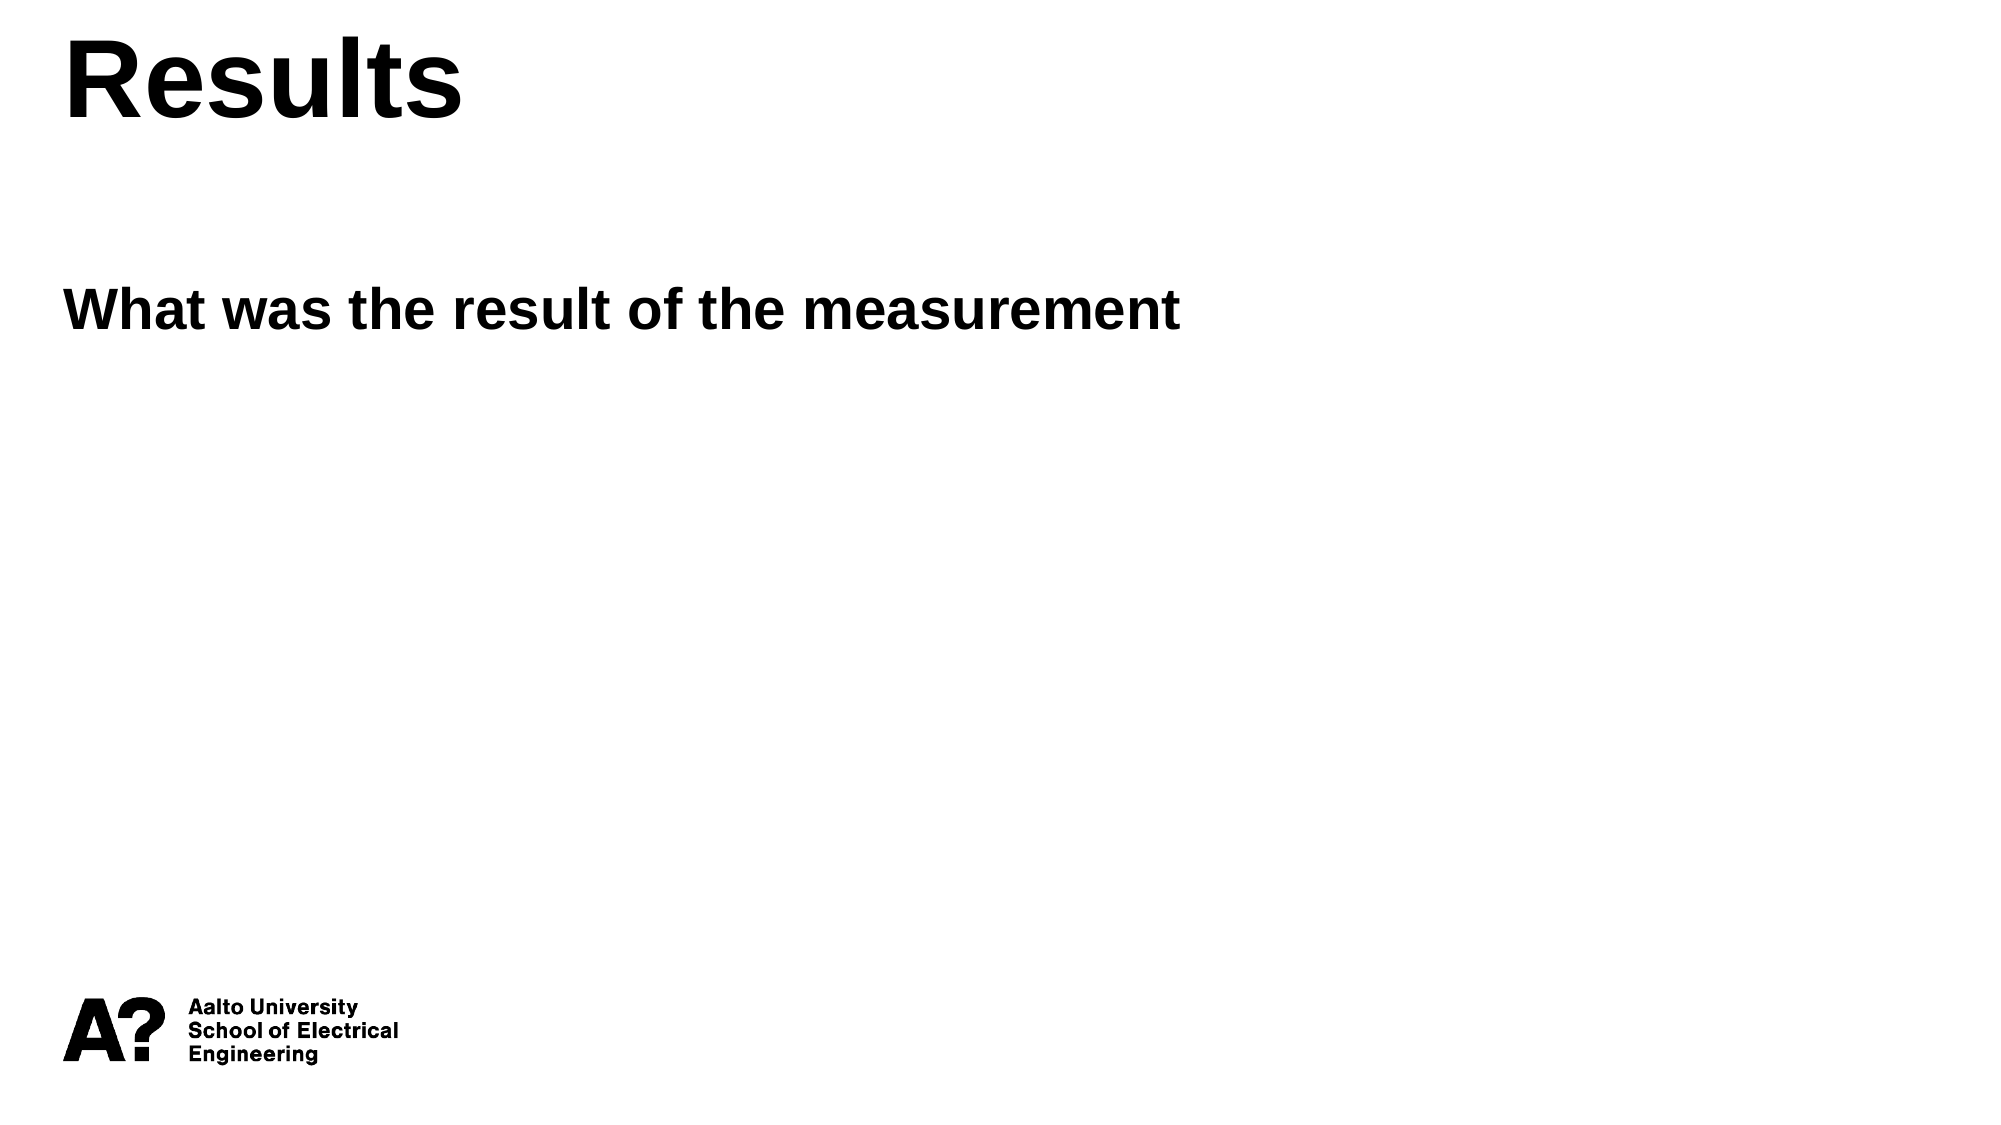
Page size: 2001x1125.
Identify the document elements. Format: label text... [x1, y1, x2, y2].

list Results [63, 6, 1922, 225]
picture [0, 935, 460, 1124]
list What was the result of the measurement [63, 271, 1922, 939]
